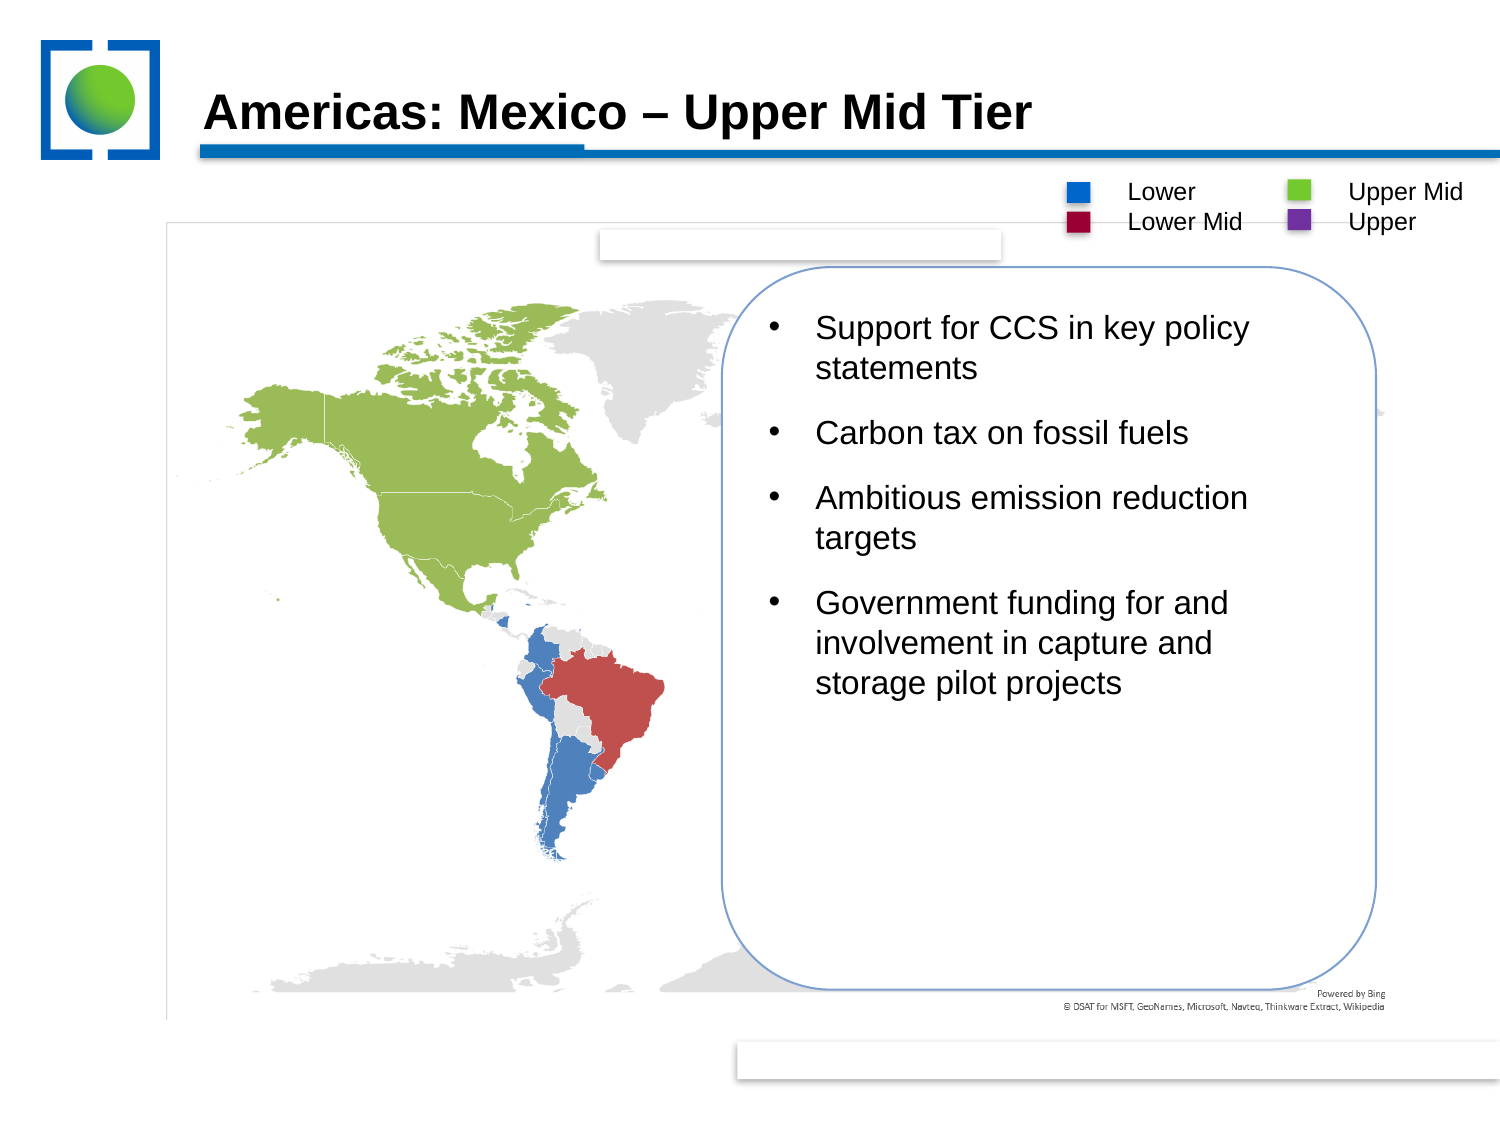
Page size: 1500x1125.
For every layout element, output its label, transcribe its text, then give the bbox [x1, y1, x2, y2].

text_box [1066, 167, 1259, 244]
title Americas: Mexico – Upper Mid Tier [187, 29, 1422, 147]
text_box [1287, 167, 1480, 244]
picture [165, 222, 1394, 1021]
picture [40, 40, 160, 160]
